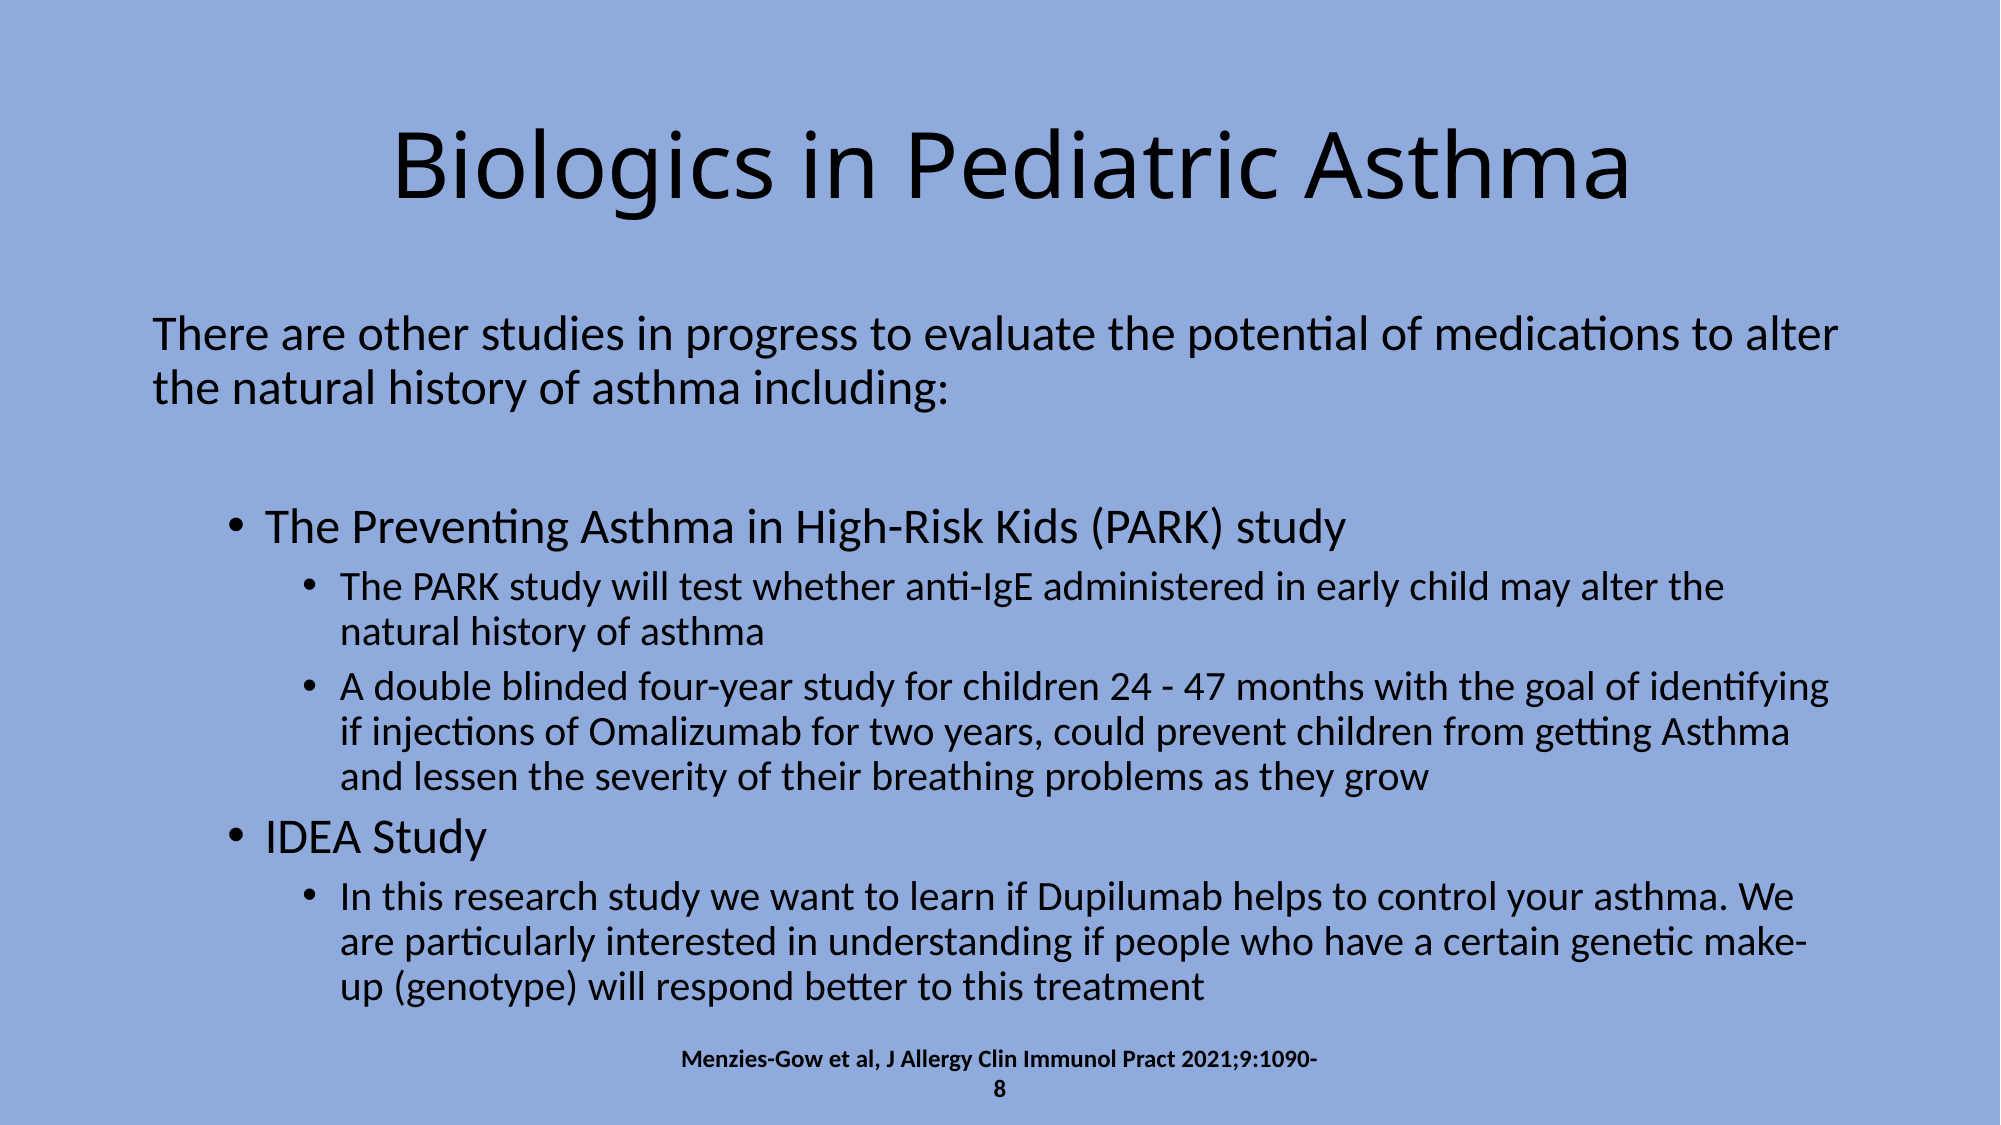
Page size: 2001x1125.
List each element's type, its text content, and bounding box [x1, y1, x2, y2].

title Biologics in Pediatric Asthma [137, 59, 1863, 278]
footer Menzies-Gow et al, J Allergy Clin Immunol Pract 2021;9:1090-8 [662, 1042, 1338, 1103]
list There are other studies in progress to evaluate the potential of medications to alter the natural history of asthma including: The Preventing Asthma in High-Risk Kids (PARK) study The PARK study will test whether anti-IgE administered in early child may alter the natural history of asthma A double blinded four-year study for children 24 - 47 months with the goal of identifying if injections of Omalizumab for two years, could prevent children from getting Asthma and lessen the severity of their breathing problems as they grow IDEA Study In this research study we want to learn if Dupilumab helps to control your asthma. We are particularly interested in understanding if people who have a certain genetic make-up (genotype) will respond better to this treatment [137, 299, 1863, 1014]
